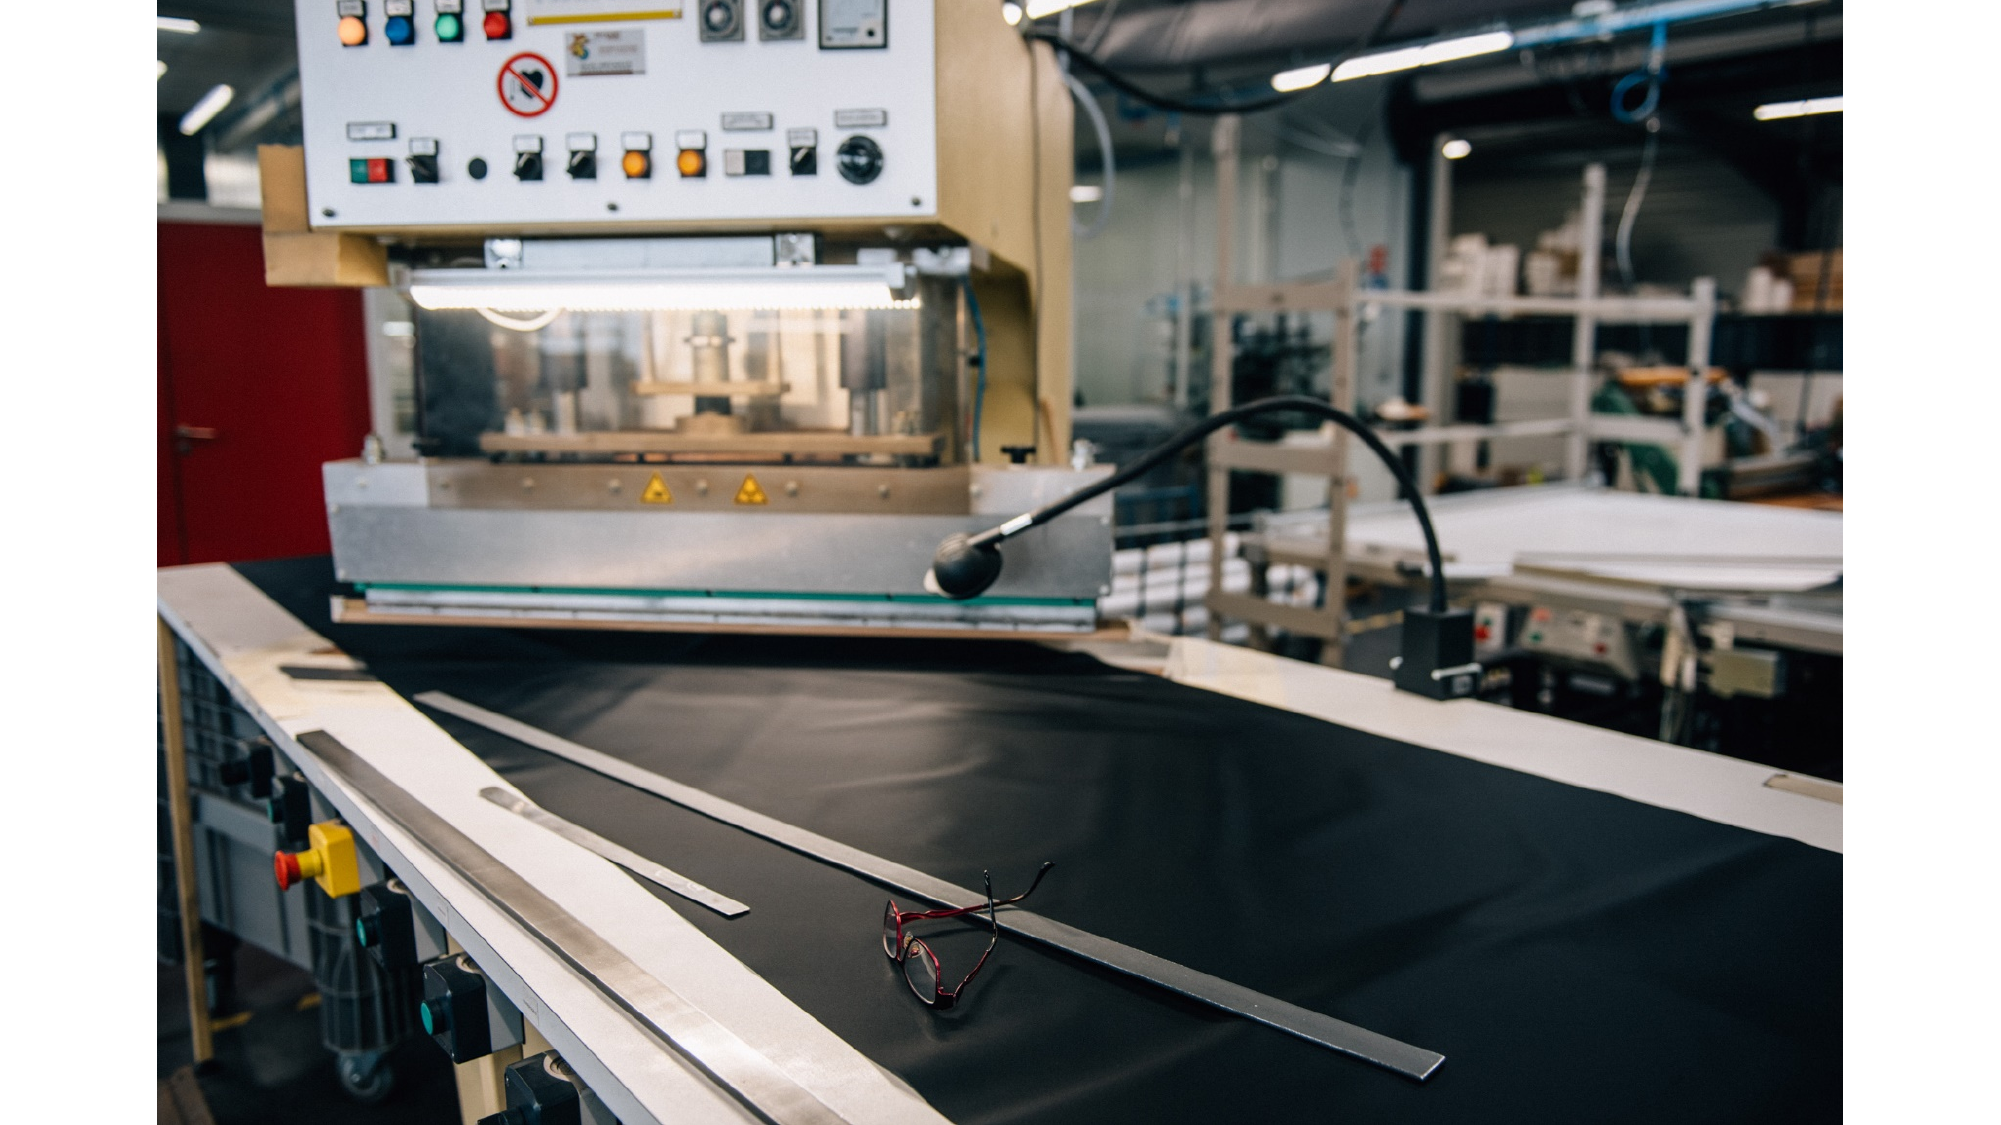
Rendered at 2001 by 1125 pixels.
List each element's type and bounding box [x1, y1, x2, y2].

picture [157, 0, 1843, 1125]
